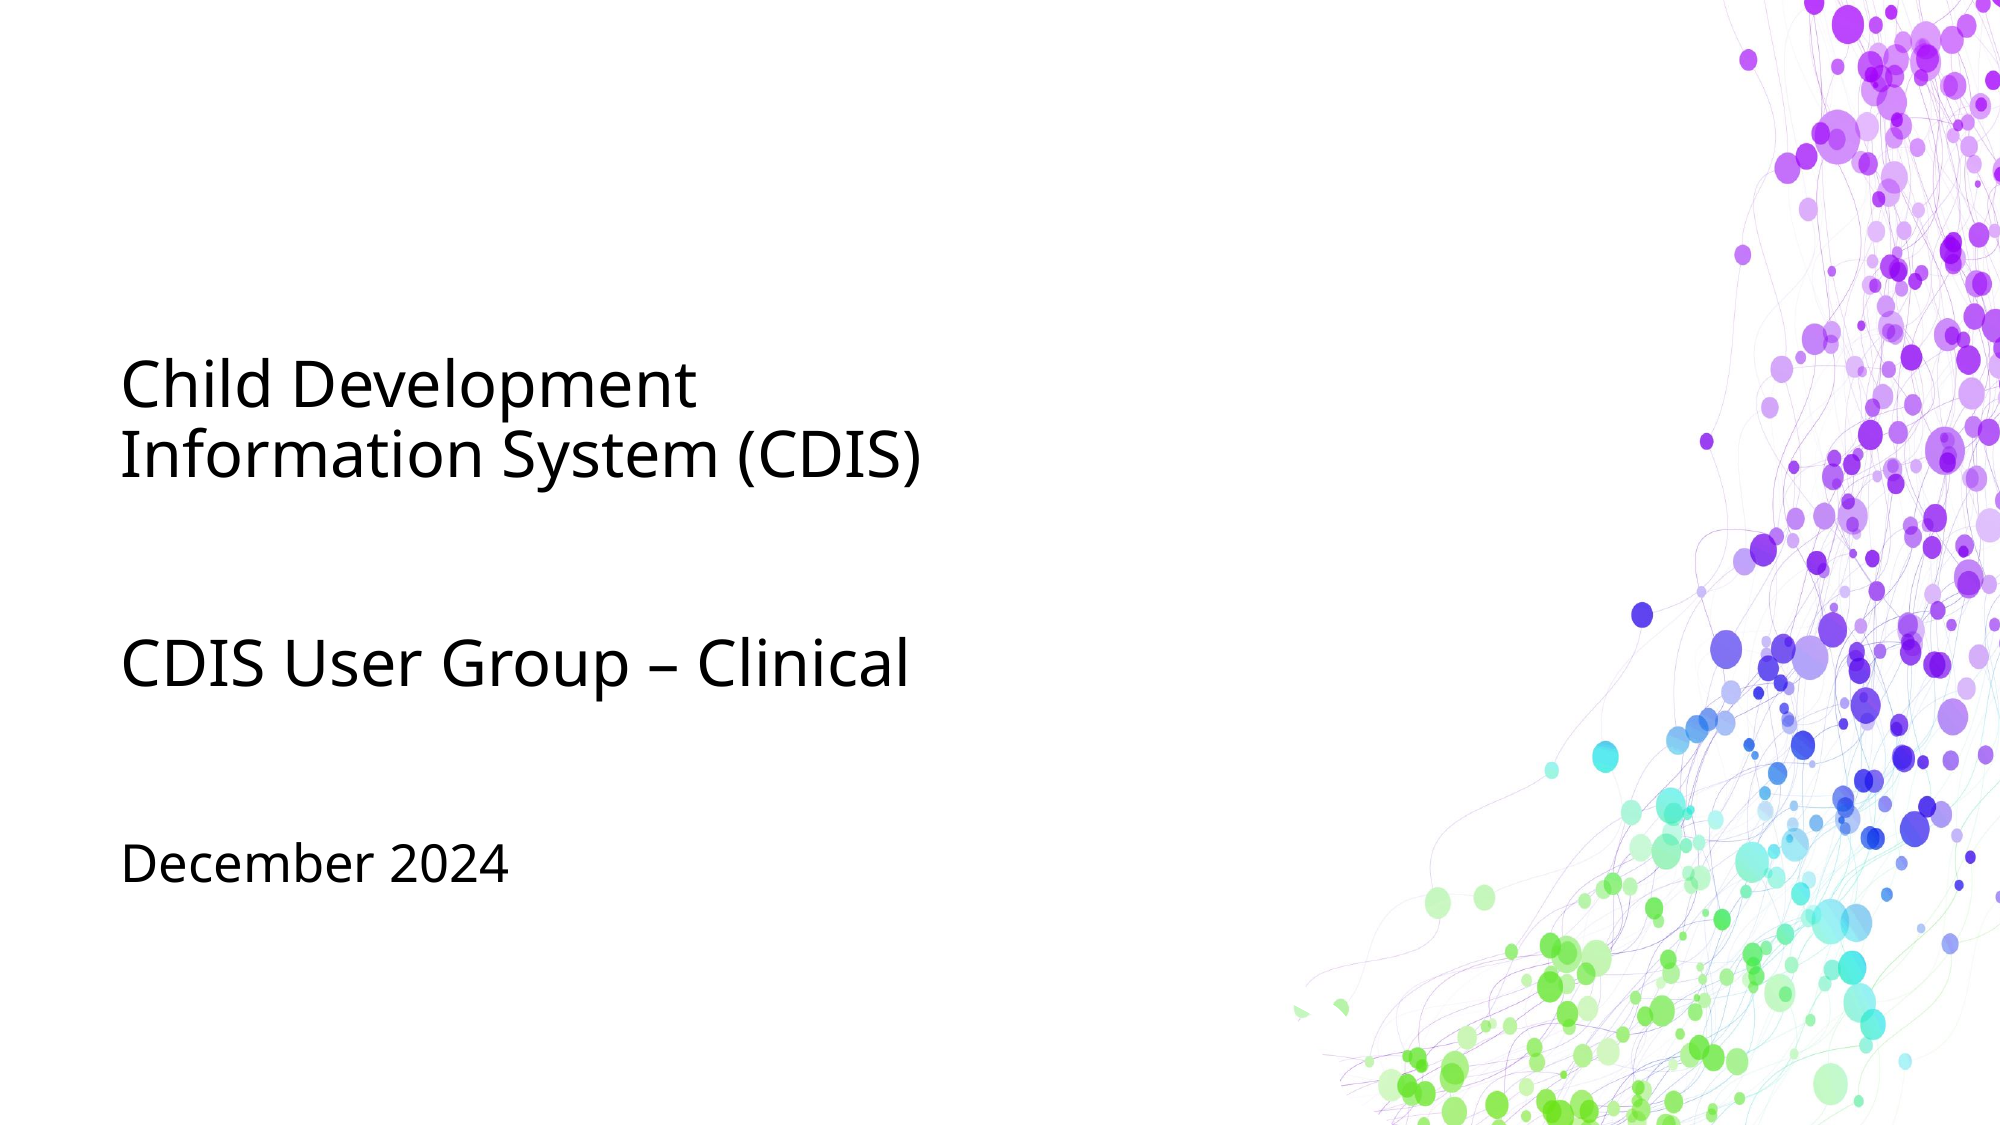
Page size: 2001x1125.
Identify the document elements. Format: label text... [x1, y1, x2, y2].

subtitle December 2024 [105, 829, 864, 1052]
picture [1193, 0, 2000, 1125]
title Child Development Information System (CDIS) CDIS User Group – Clinical [105, 105, 1022, 855]
